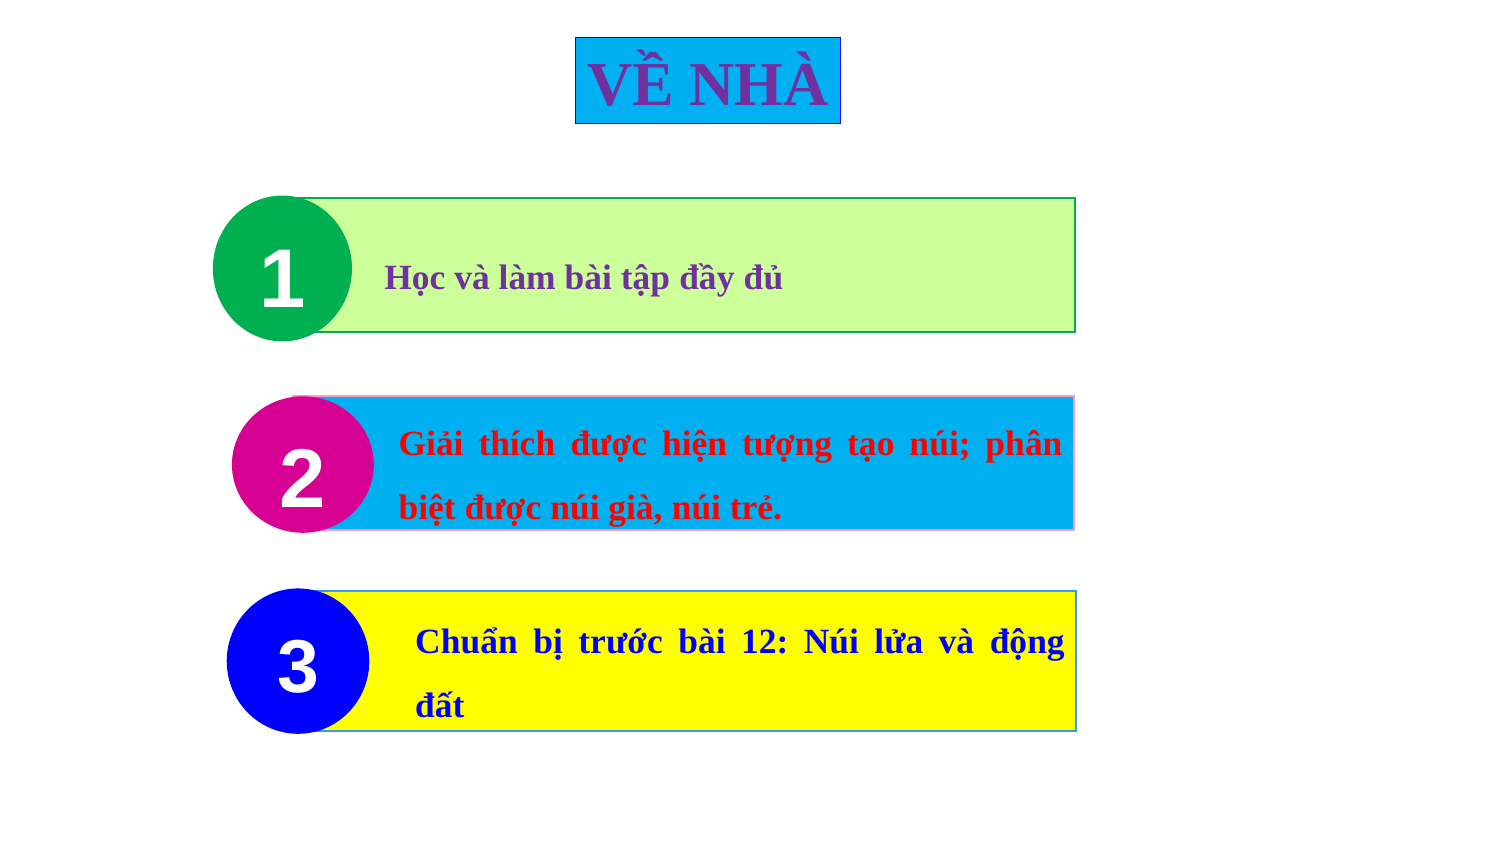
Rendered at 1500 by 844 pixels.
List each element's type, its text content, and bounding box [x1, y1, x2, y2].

text_box 3 [225, 587, 371, 735]
text_box VỀ NHÀ [575, 37, 841, 124]
text_box Học và làm bài tập đầy đủ [304, 197, 1076, 333]
text_box 1 [211, 194, 354, 343]
text_box Giải thích được hiện tượng tạo núi; phân biệt được núi già, núi trẻ. [314, 395, 1075, 531]
text_box Chuẩn bị trước bài 12: Núi lửa và động đất [321, 590, 1077, 732]
text_box 2 [230, 395, 375, 534]
